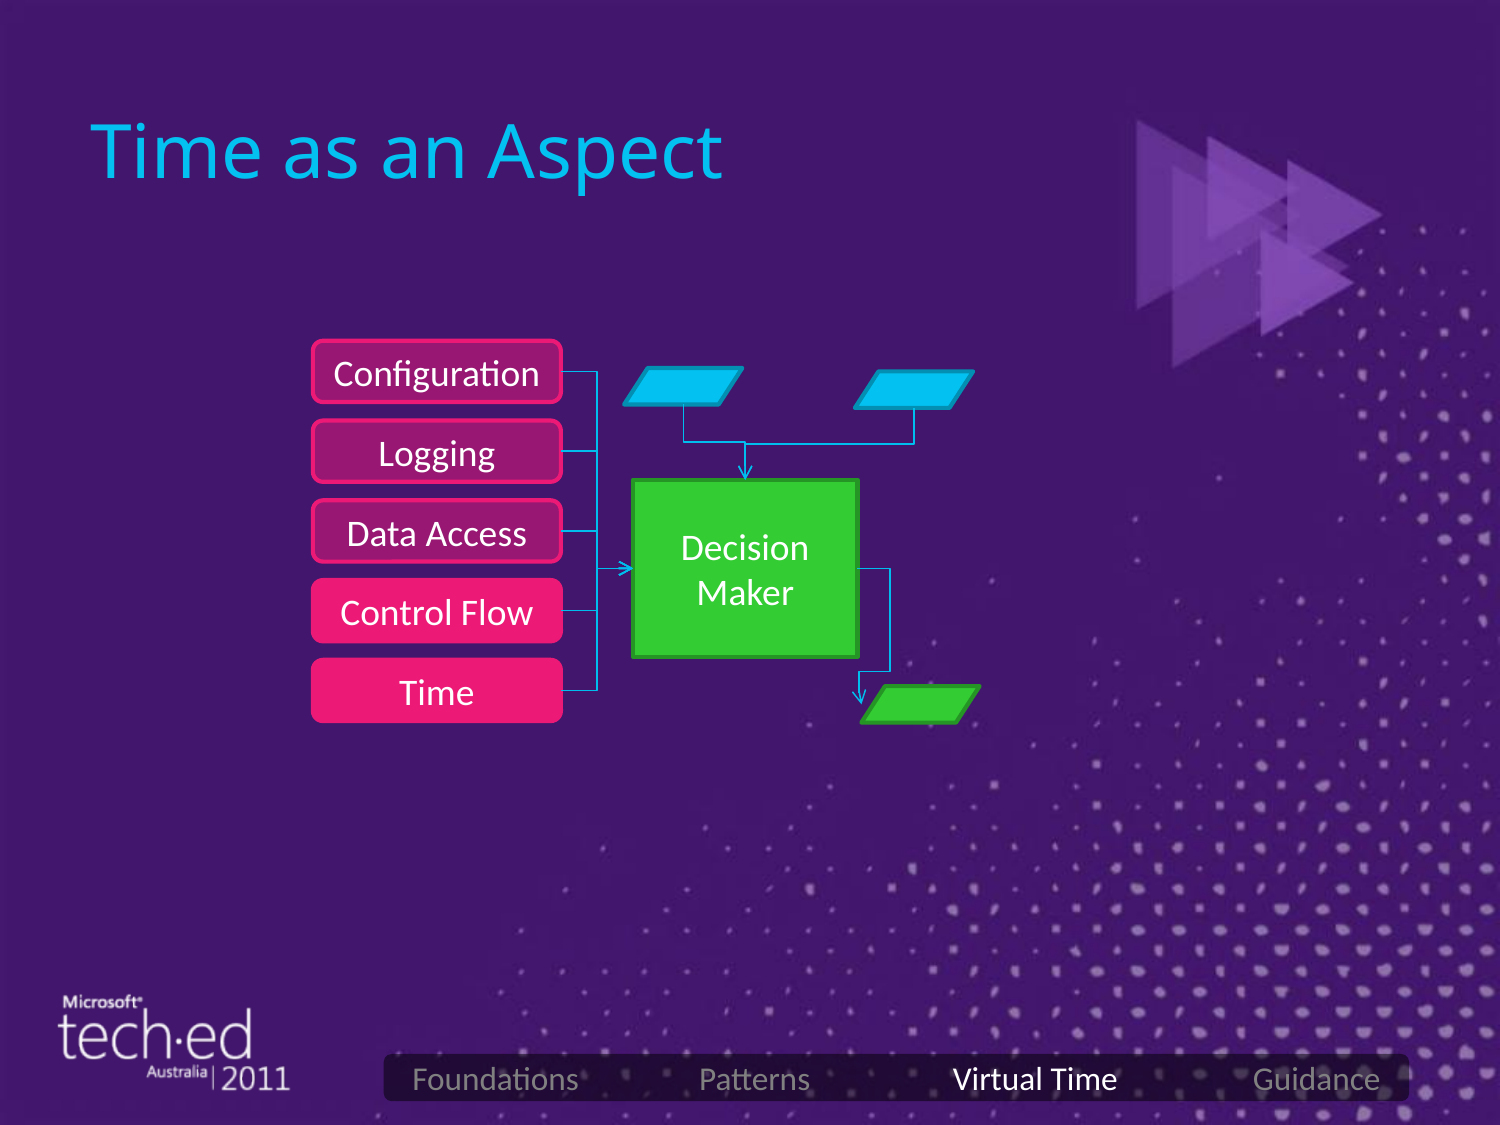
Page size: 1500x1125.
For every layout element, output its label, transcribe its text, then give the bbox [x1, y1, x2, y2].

text_box Decision Maker [637, 478, 860, 659]
text_box Control Flow [310, 577, 555, 644]
text_box Logging [310, 418, 555, 484]
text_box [560, 568, 634, 611]
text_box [857, 568, 921, 687]
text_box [676, 410, 753, 474]
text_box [560, 371, 634, 568]
title Time as an Aspect [75, 54, 1425, 243]
text_box Foundations Patterns Virtual Time Guidance [381, 1051, 1412, 1104]
text_box Configuration [310, 338, 563, 405]
text_box [637, 365, 745, 407]
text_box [793, 359, 866, 529]
text_box [869, 369, 975, 410]
text_box [859, 684, 982, 725]
text_box Time [310, 657, 564, 724]
text_box Data Access [310, 498, 554, 564]
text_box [560, 618, 634, 691]
picture [0, 0, 1500, 1125]
